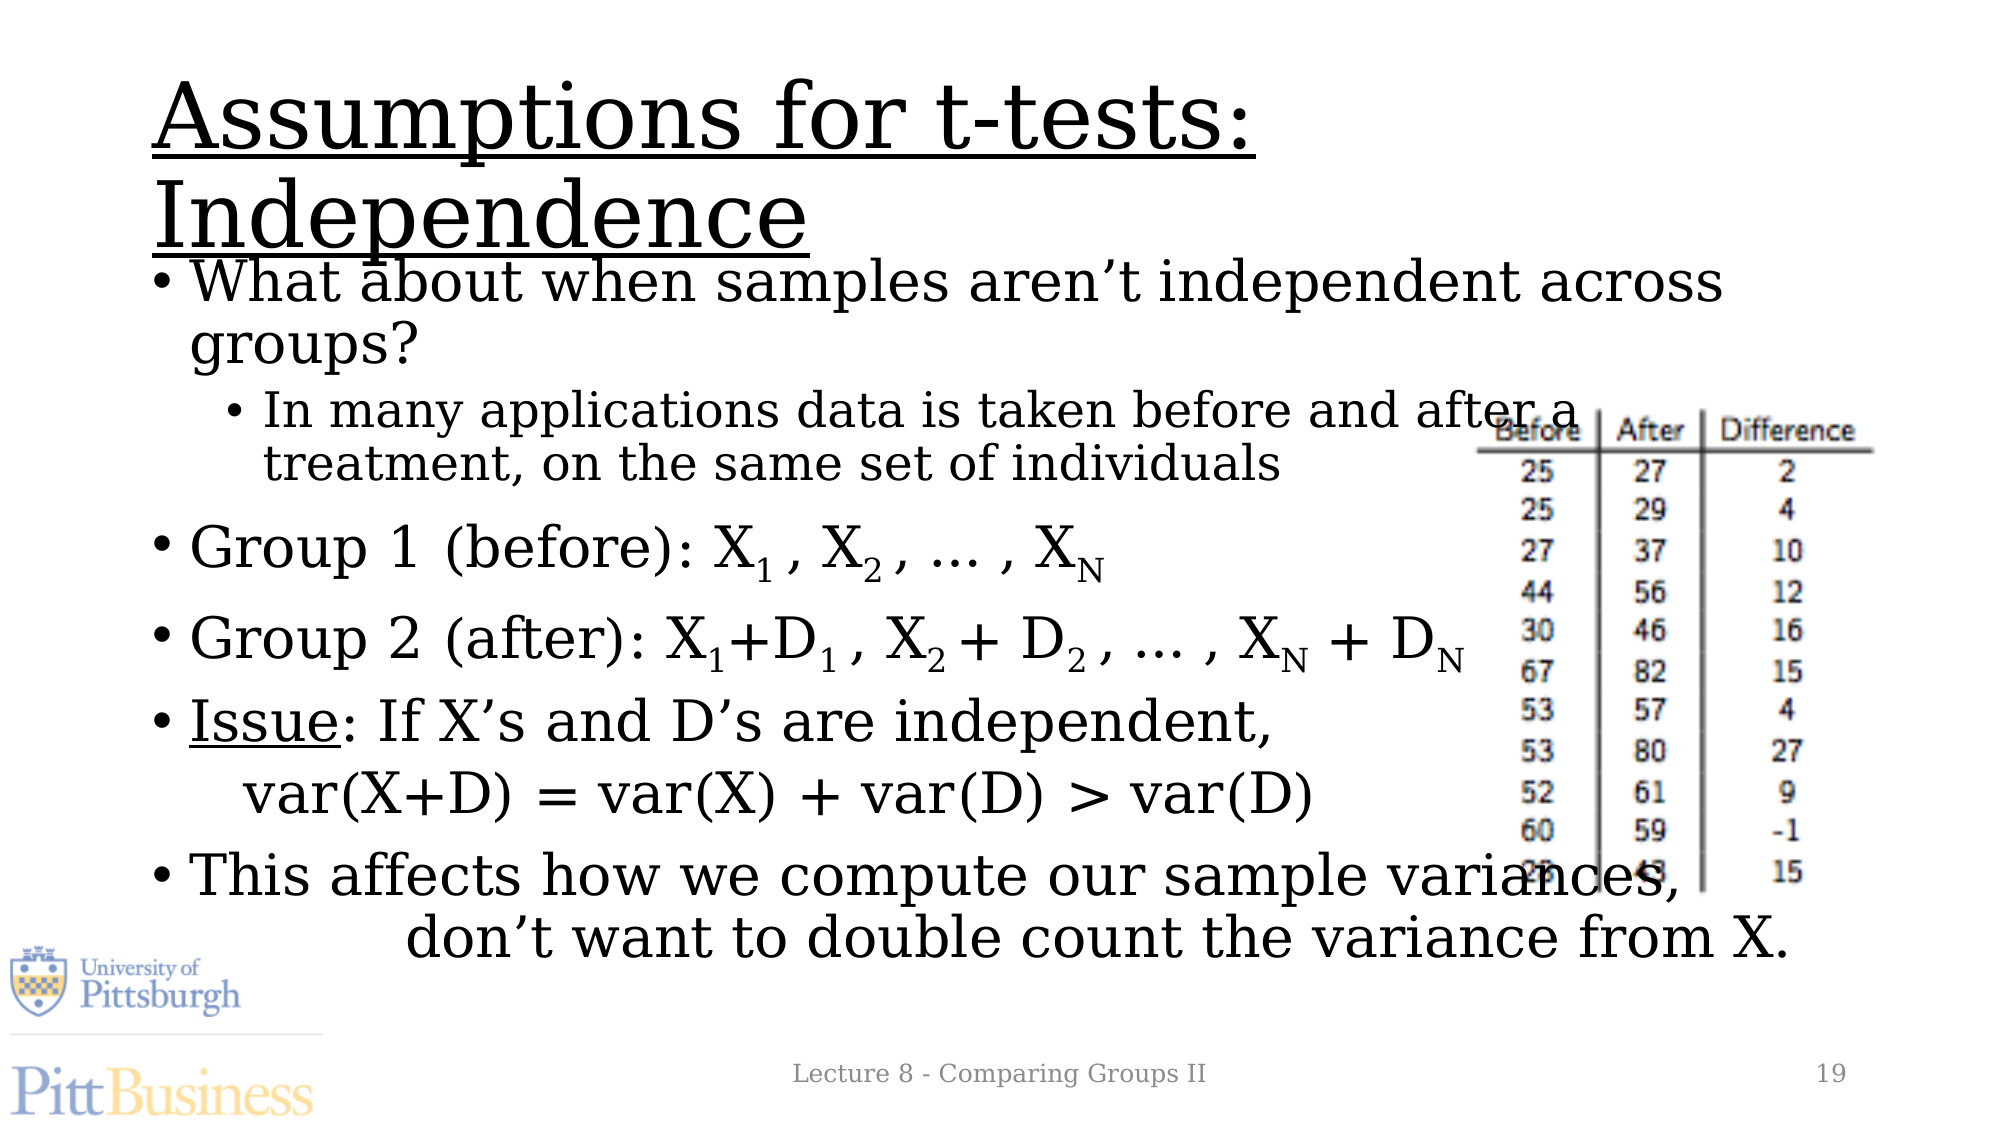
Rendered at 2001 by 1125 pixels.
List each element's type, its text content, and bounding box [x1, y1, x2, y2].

picture [1434, 375, 1920, 931]
list What about when samples aren’t independent across groups? In many applications data is taken before and after a treatment, on the same set of individuals Group 1 (before): X1 , X2 , … , XN Group 2 (after): X1+D1 , X2 + D2 , … , XN + DN Issue: If X’s and D’s are independent, var(X+D) = var(X) + var(D) > var(D) This affects how we compute our sample variances, don’t want to double count the variance from X. [137, 278, 1863, 1043]
footer Lecture 8 - Comparing Groups II [662, 1043, 1338, 1103]
title Assumptions for t-tests: Independence [137, 59, 1863, 278]
slide_number 19 [1412, 1043, 1863, 1103]
